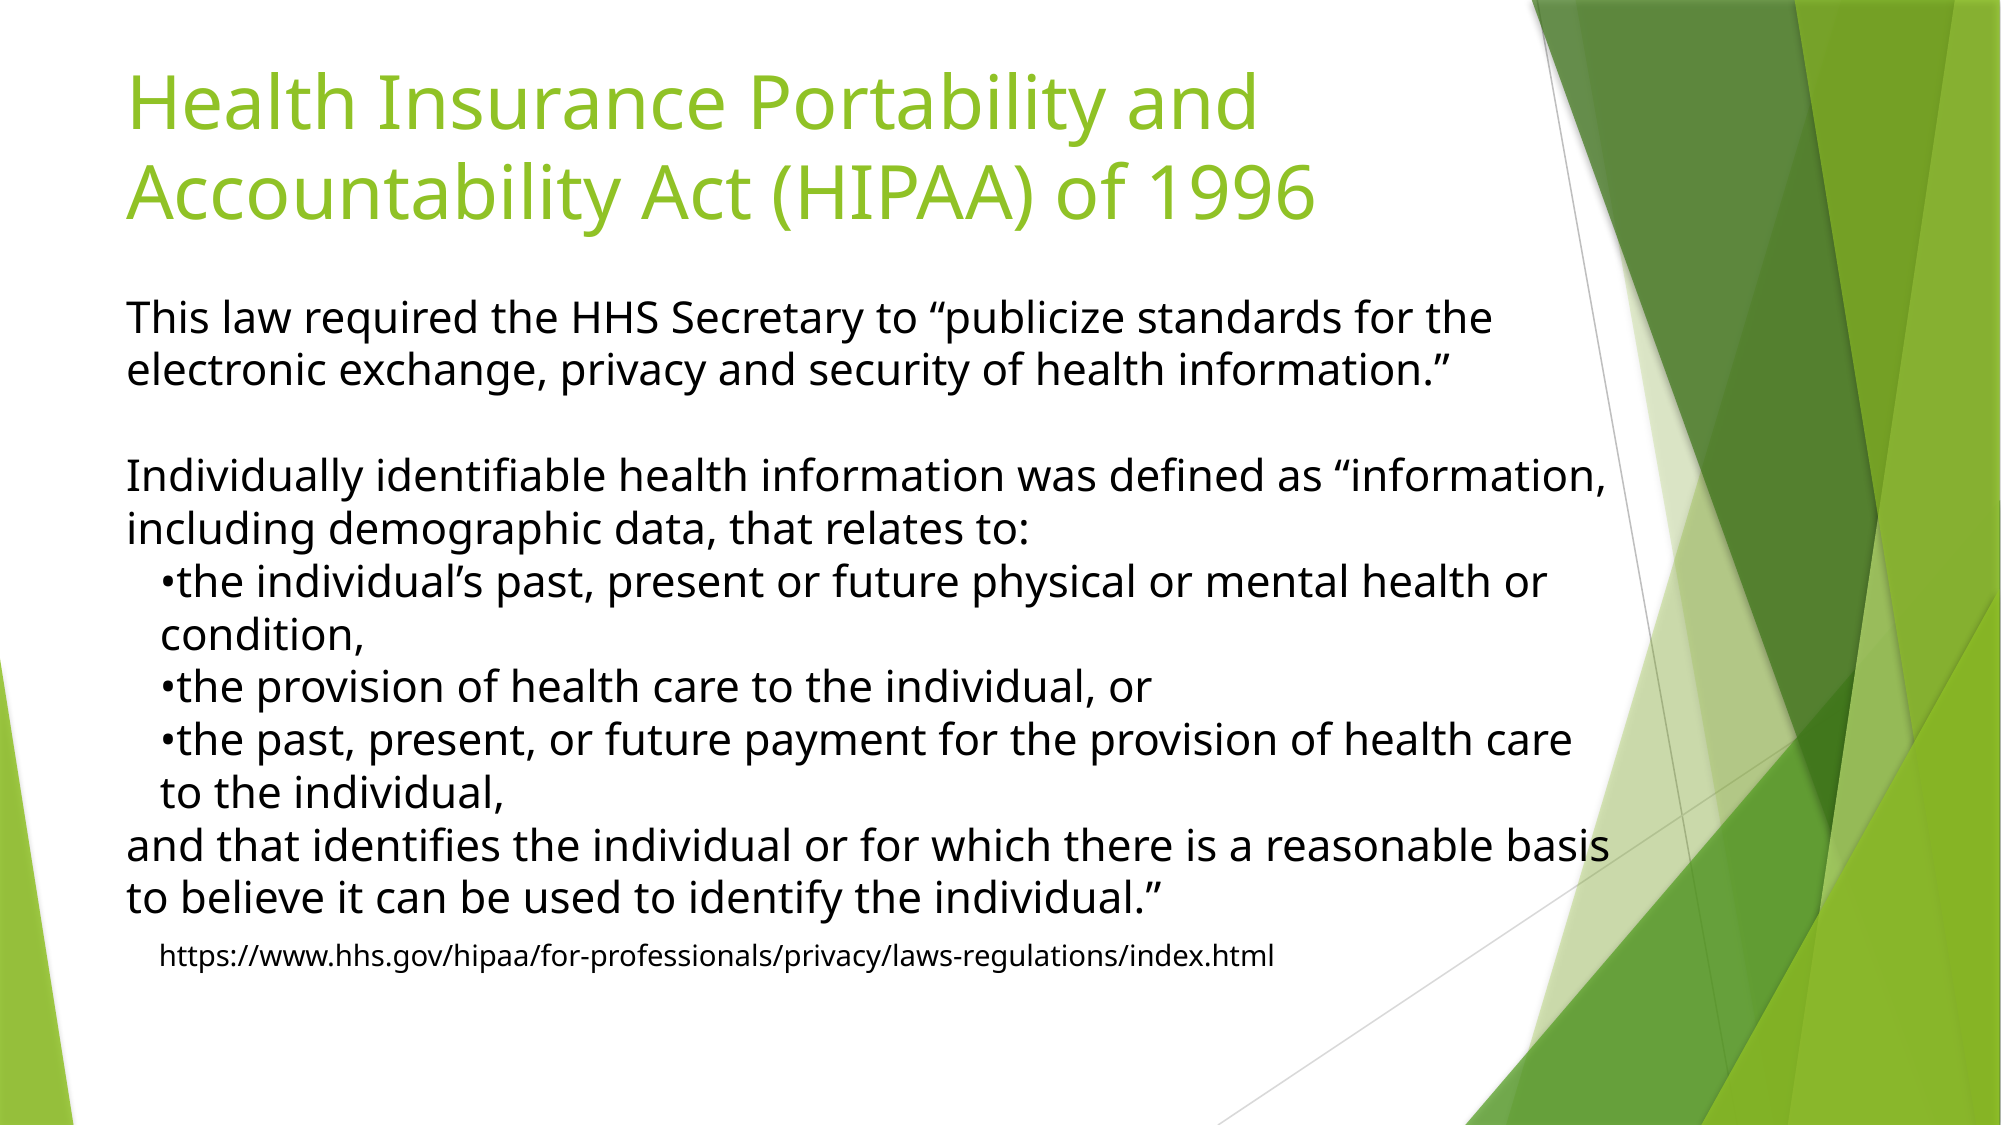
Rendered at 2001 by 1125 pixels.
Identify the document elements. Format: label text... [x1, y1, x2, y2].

list This law required the HHS Secretary to “publicize standards for the electronic exchange, privacy and security of health information.” Individually identifiable health information was defined as “information, including demographic data, that relates to: •the individual’s past, present or future physical or mental health or condition, •the provision of health care to the individual, or •the past, present, or future payment for the provision of health care to the individual, and that identifies the individual or for which there is a reasonable basis to believe it can be used to identify the individual.” https://www.hhs.gov/hipaa/for-professionals/privacy/laws-regulations/index.html [111, 242, 1644, 1061]
title Health Insurance Portability and Accountability Act (HIPAA) of 1996 [111, 66, 1522, 242]
